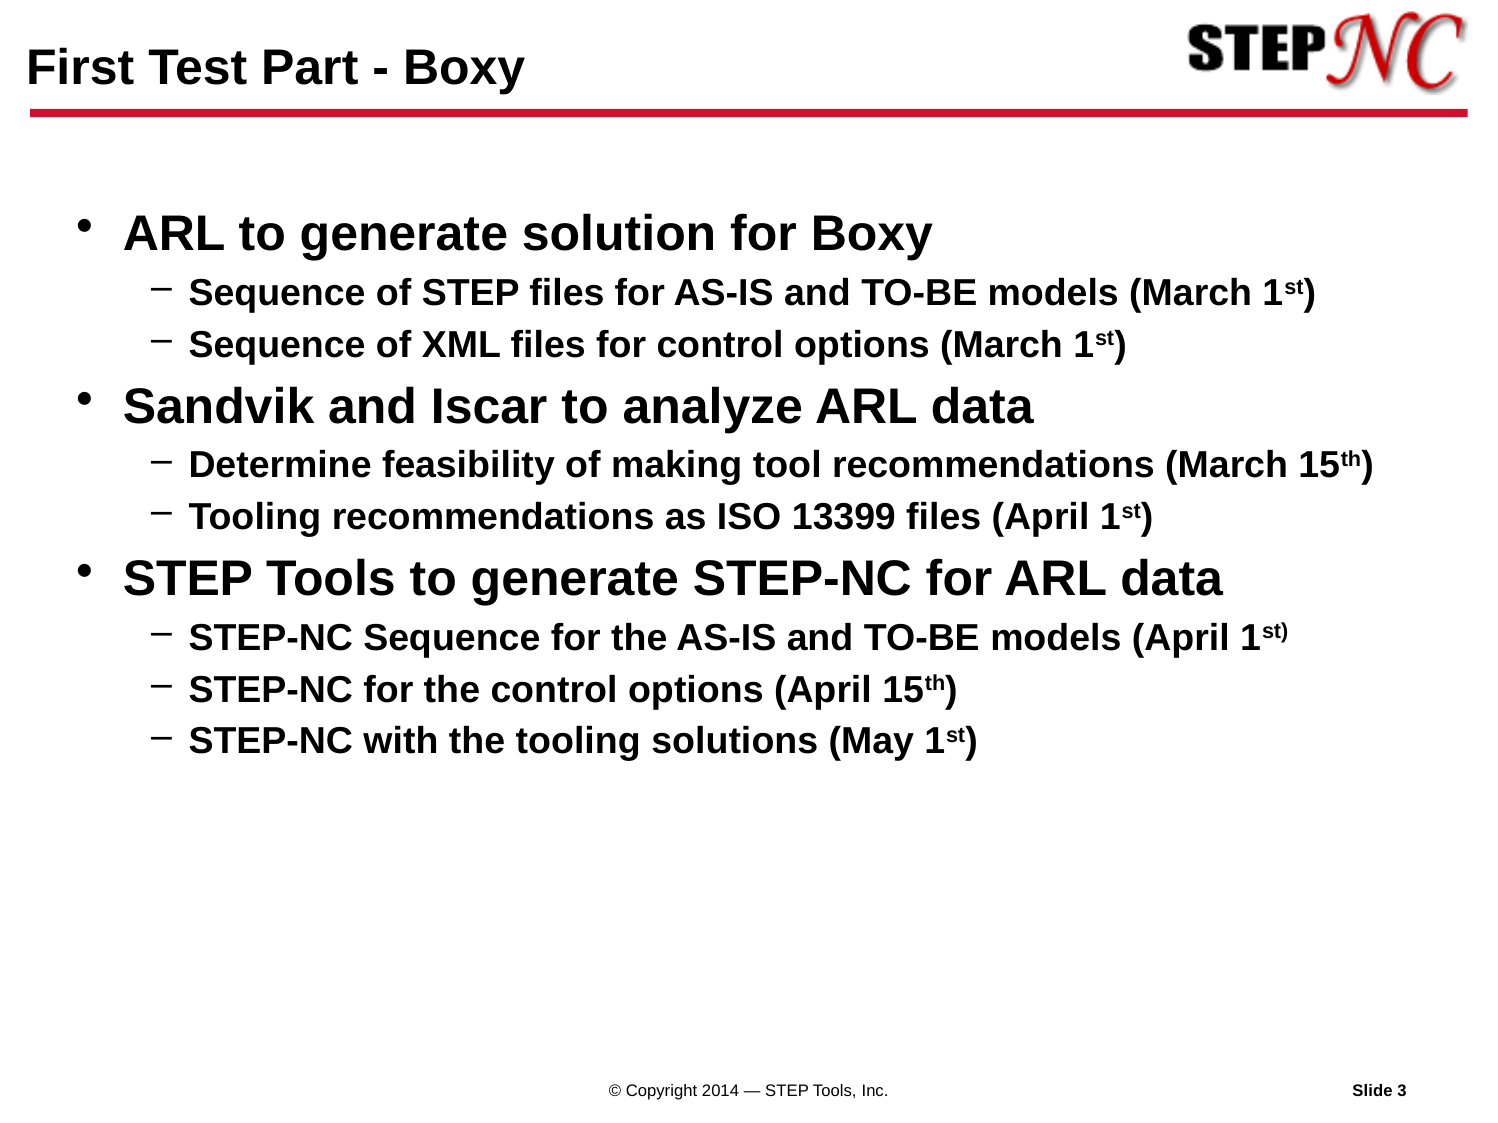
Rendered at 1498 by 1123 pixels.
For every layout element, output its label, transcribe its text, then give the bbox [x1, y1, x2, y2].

list ARL to generate solution for Boxy Sequence of STEP files for AS-IS and TO-BE models (March 1st) Sequence of XML files for control options (March 1st) Sandvik and Iscar to analyze ARL data Determine feasibility of making tool recommendations (March 15th) Tooling recommendations as ISO 13399 files (April 1st) STEP Tools to generate STEP-NC for ARL data STEP-NC Sequence for the AS-IS and TO-BE models (April 1st) STEP-NC for the control options (April 15th) STEP-NC with the tooling solutions (May 1st) [59, 198, 1414, 999]
title First Test Part - Boxy [25, 41, 535, 97]
picture [1186, 10, 1468, 95]
